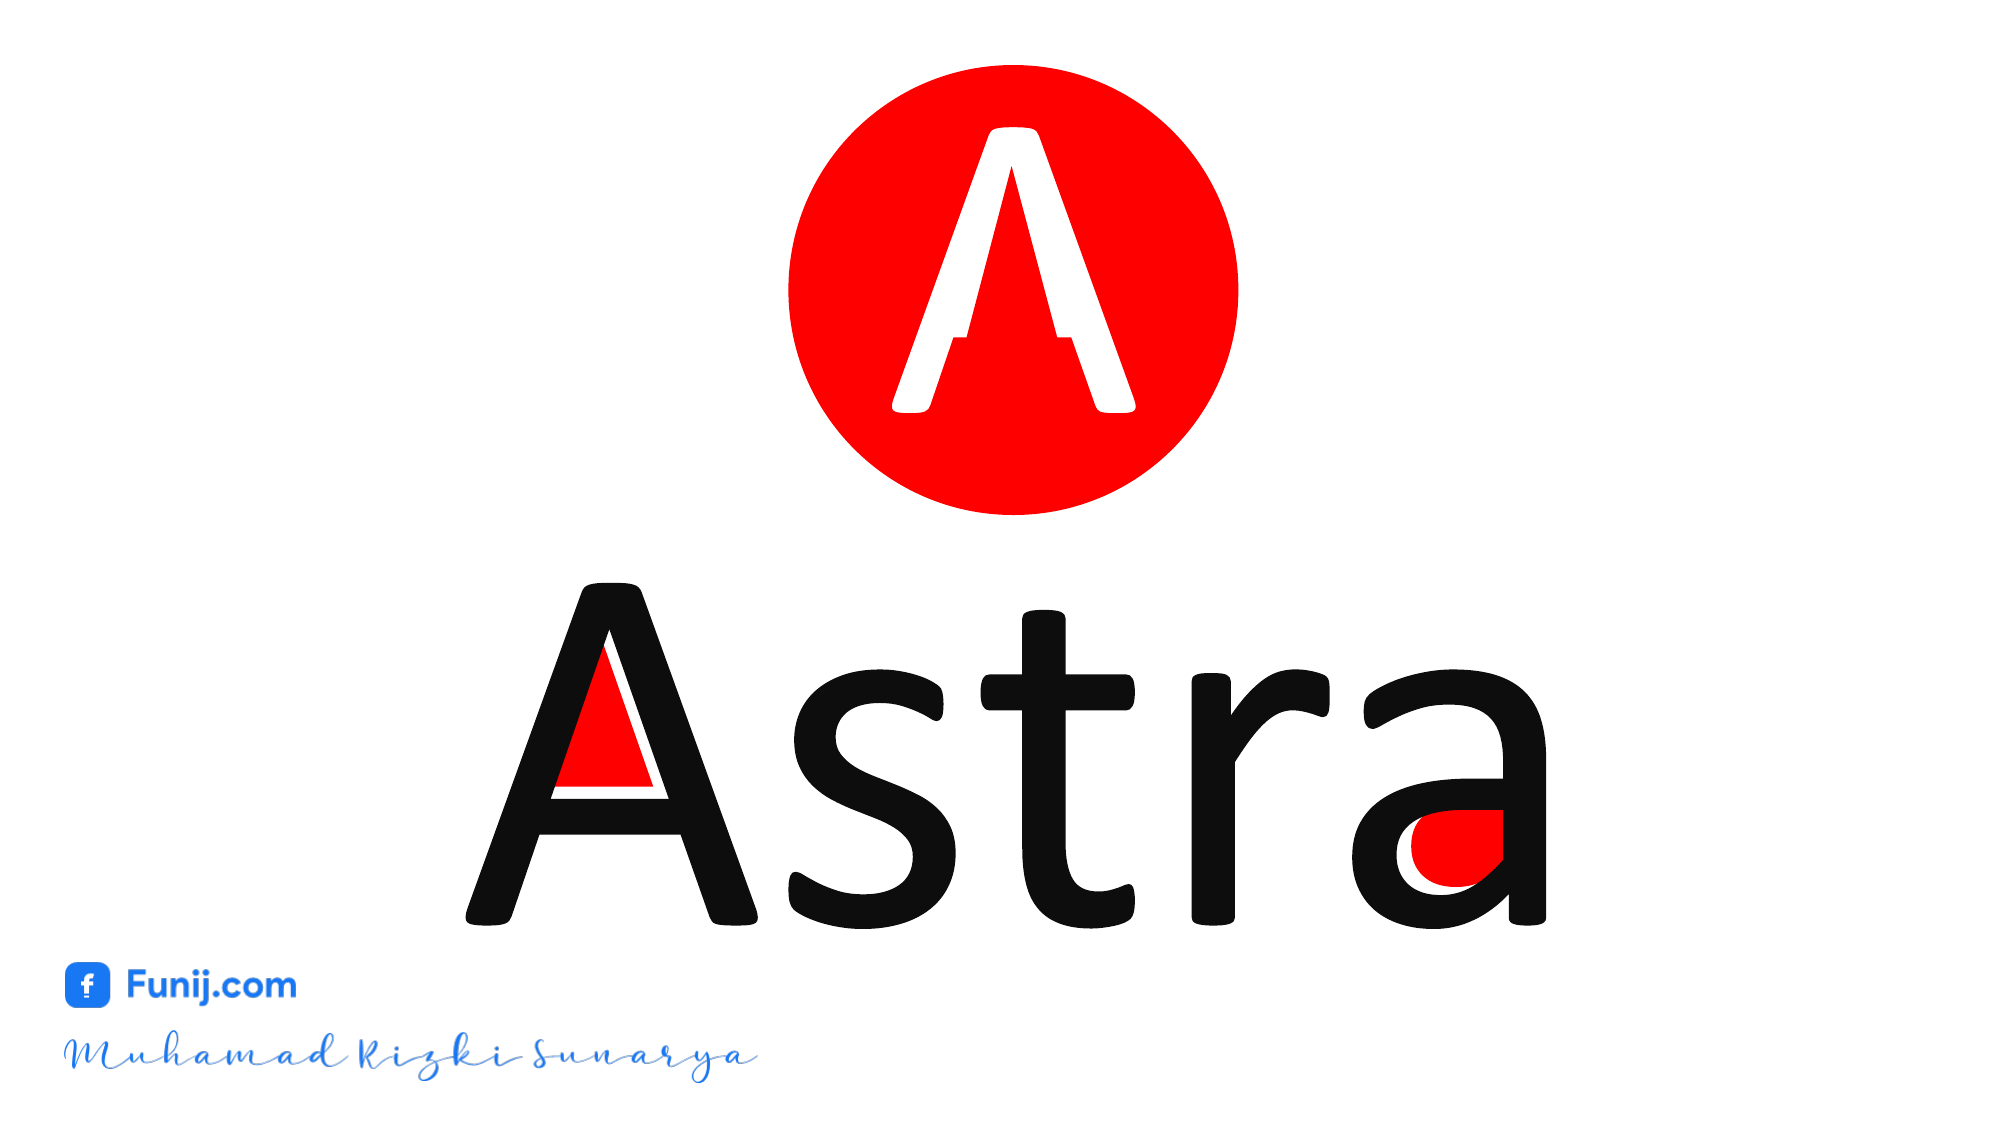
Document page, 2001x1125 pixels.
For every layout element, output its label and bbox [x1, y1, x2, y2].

text_box [788, 64, 1239, 515]
text_box [465, 582, 1547, 929]
picture [64, 948, 758, 1083]
